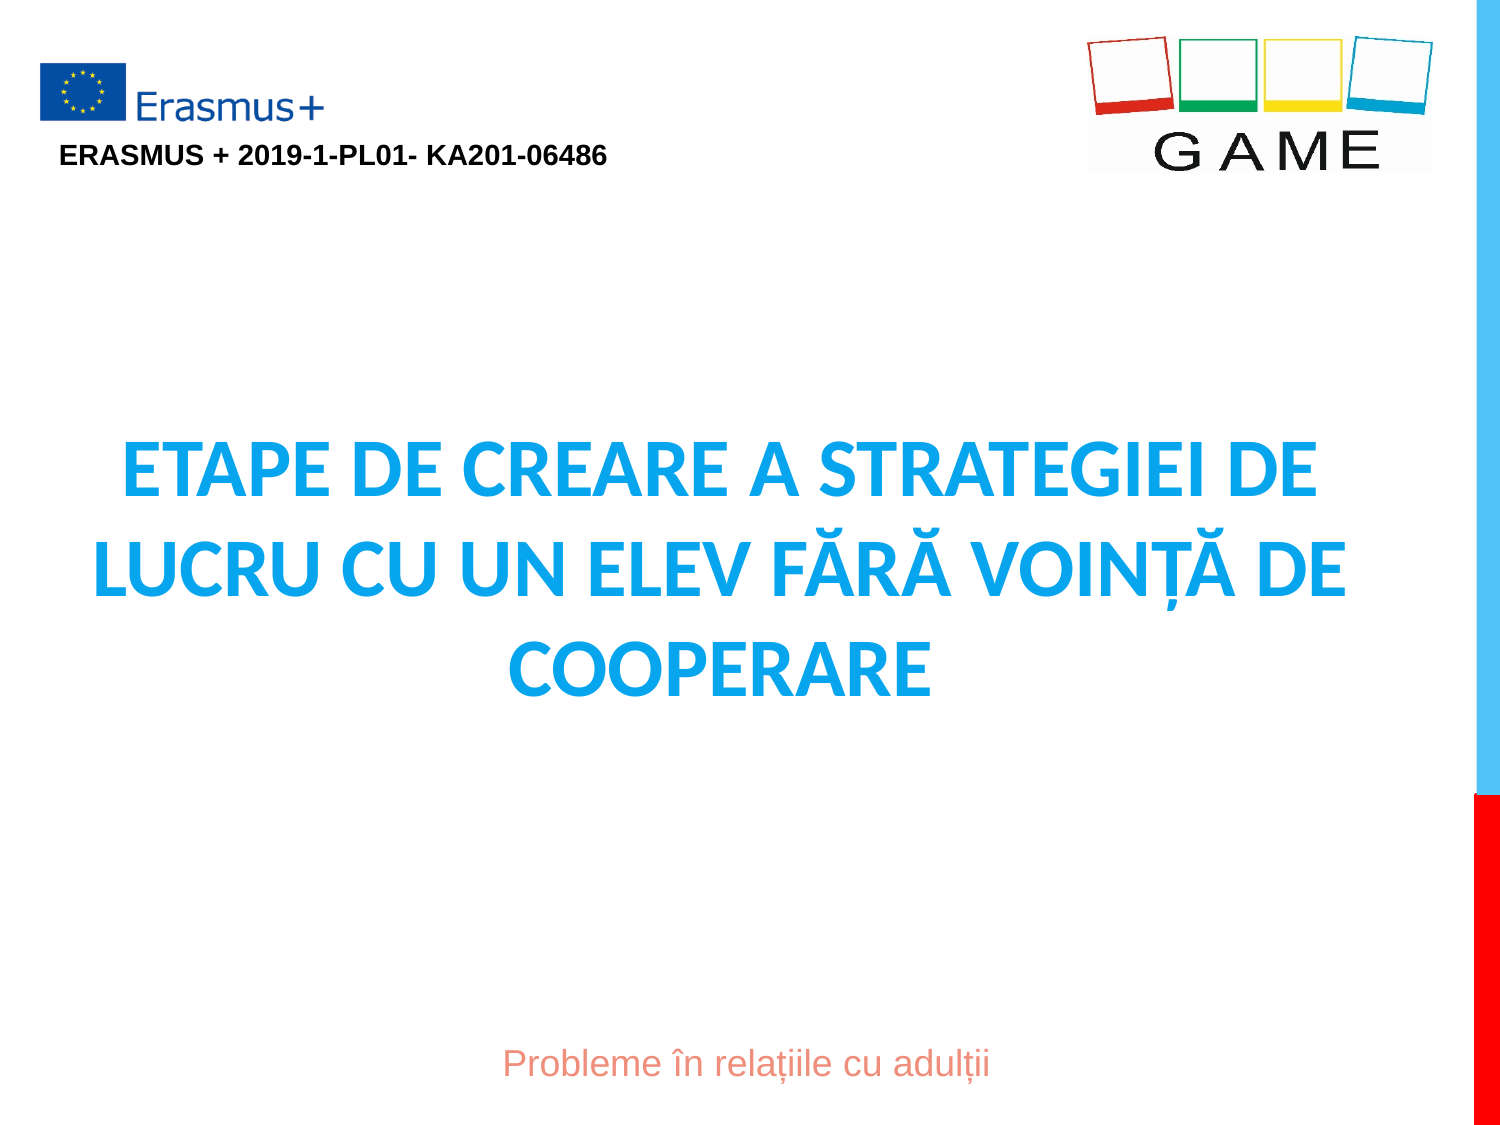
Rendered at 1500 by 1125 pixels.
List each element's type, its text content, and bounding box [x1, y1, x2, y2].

subtitle [105, 656, 1301, 751]
title ETAPE DE CREARE A STRATEGIEI DE LUCRU CU UN ELEV FĂRĂ VOINȚĂ DE COOPERARE [58, 457, 1383, 670]
text_box ERASMUS + 2019-1-PL01- KA201-06486 [35, 128, 632, 179]
picture [23, 46, 341, 138]
text_box Probleme în relațiile cu adulții [82, 1031, 1412, 1092]
picture [1087, 36, 1433, 173]
